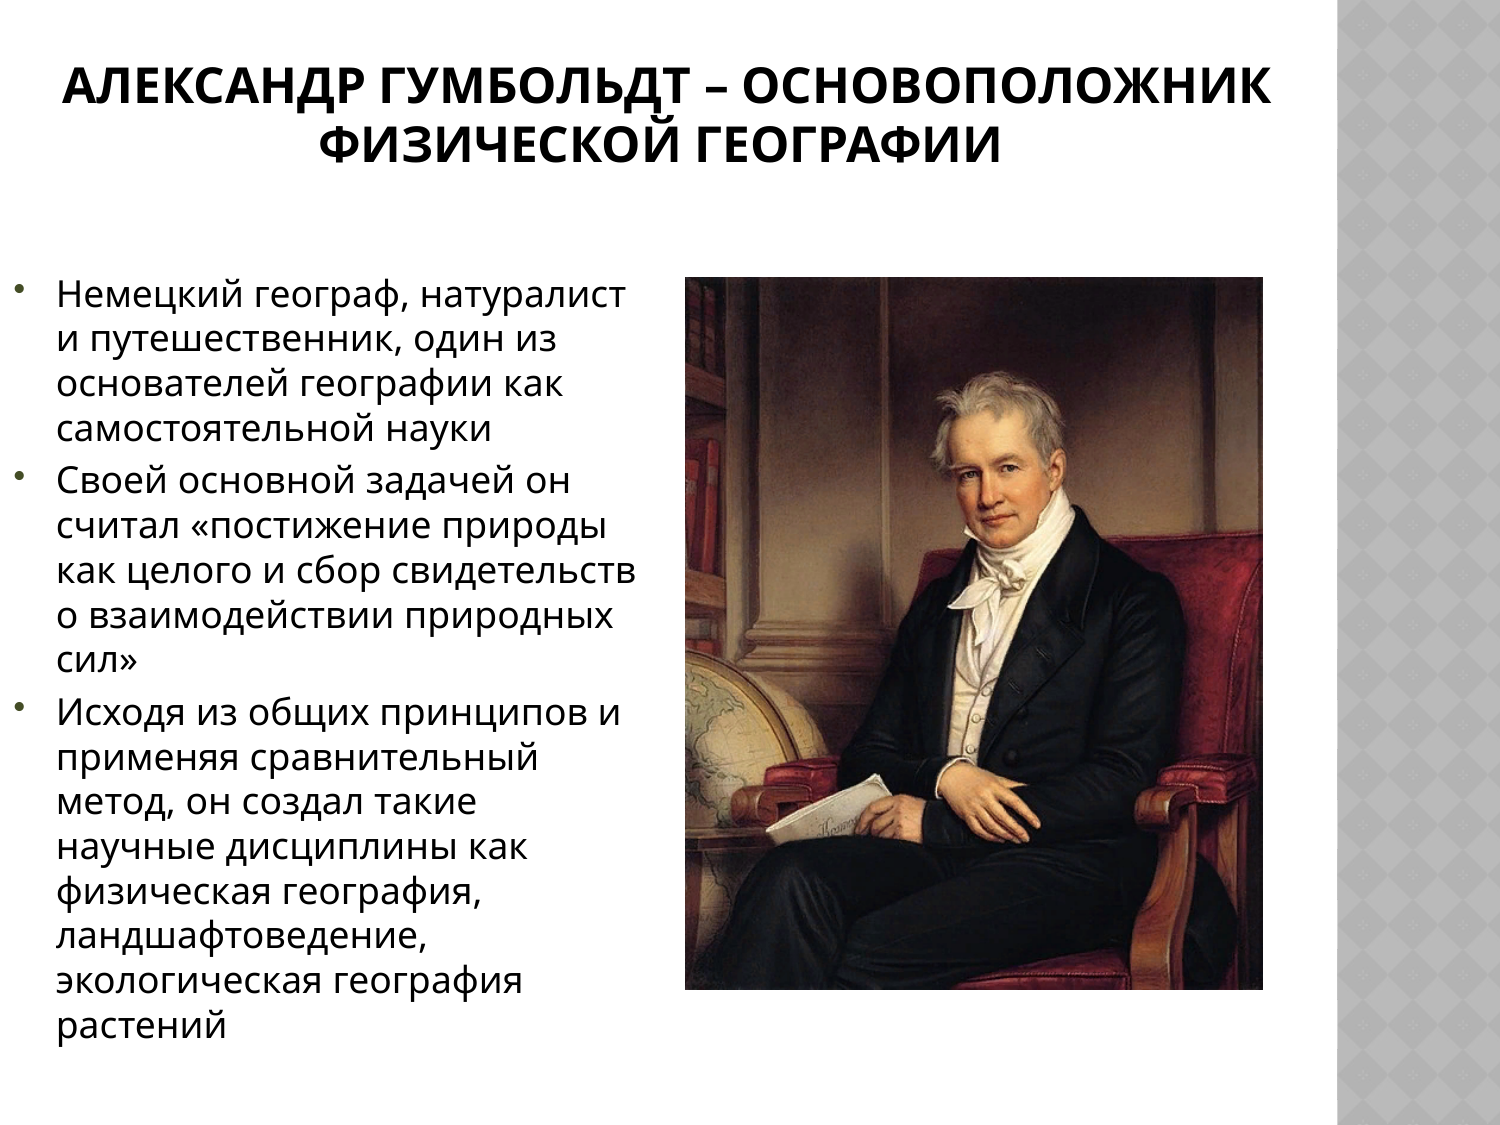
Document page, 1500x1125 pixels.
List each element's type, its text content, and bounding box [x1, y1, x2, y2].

list Немецкий географ, натуралист и путешественник, один из основателей географии как самостоятельной науки Своей основной задачей он считал «постижение природы как целого и сбор свидетельств о взаимодействии природных сил» Исходя из общих принципов и применяя сравнительный метод, он создал такие научные дисциплины как физическая география, ландшафтоведение, экологическая география растений [0, 262, 653, 1125]
title Александр Гумбольдт – основоположник физической географии [17, 19, 1317, 173]
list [684, 277, 1264, 991]
